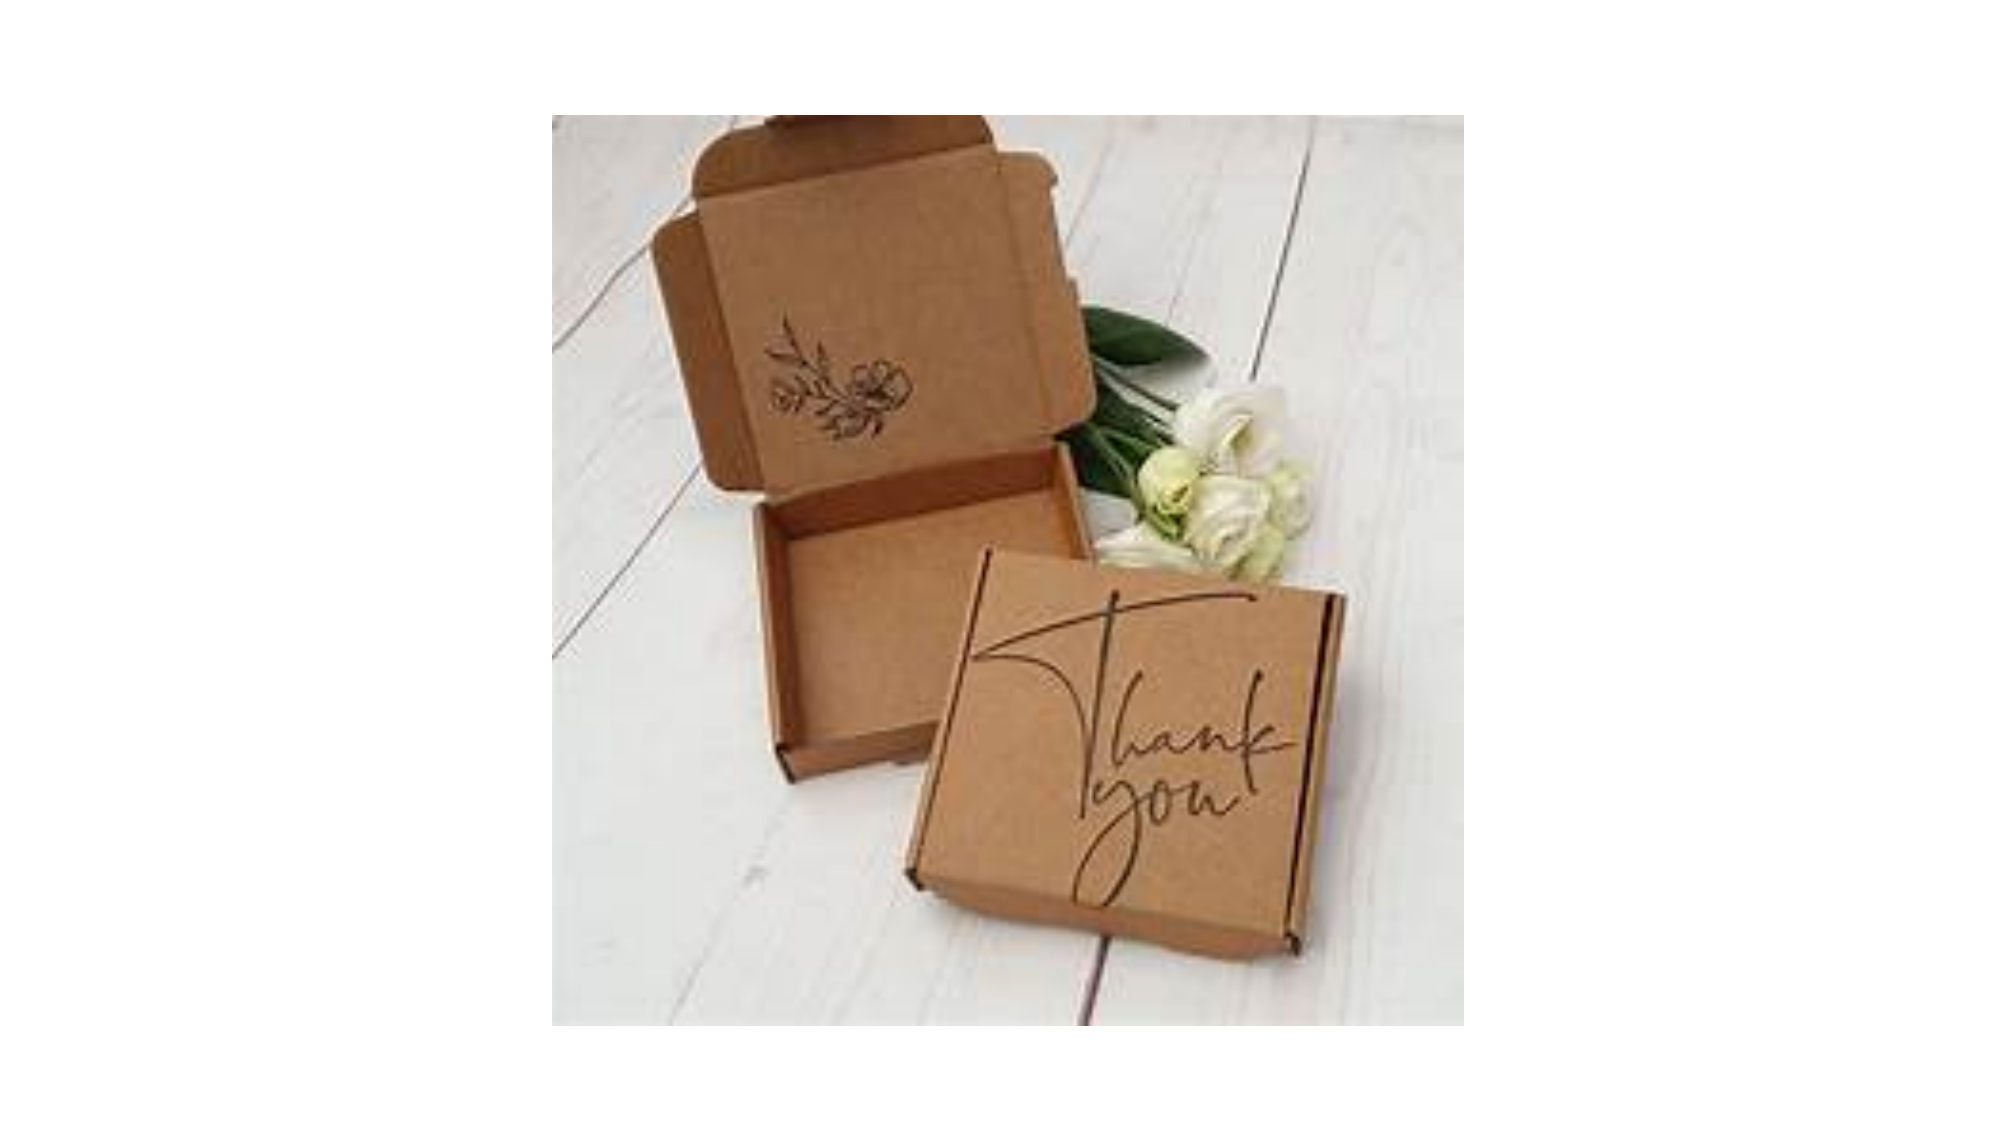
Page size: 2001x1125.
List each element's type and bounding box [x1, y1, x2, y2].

picture [552, 115, 1464, 1026]
